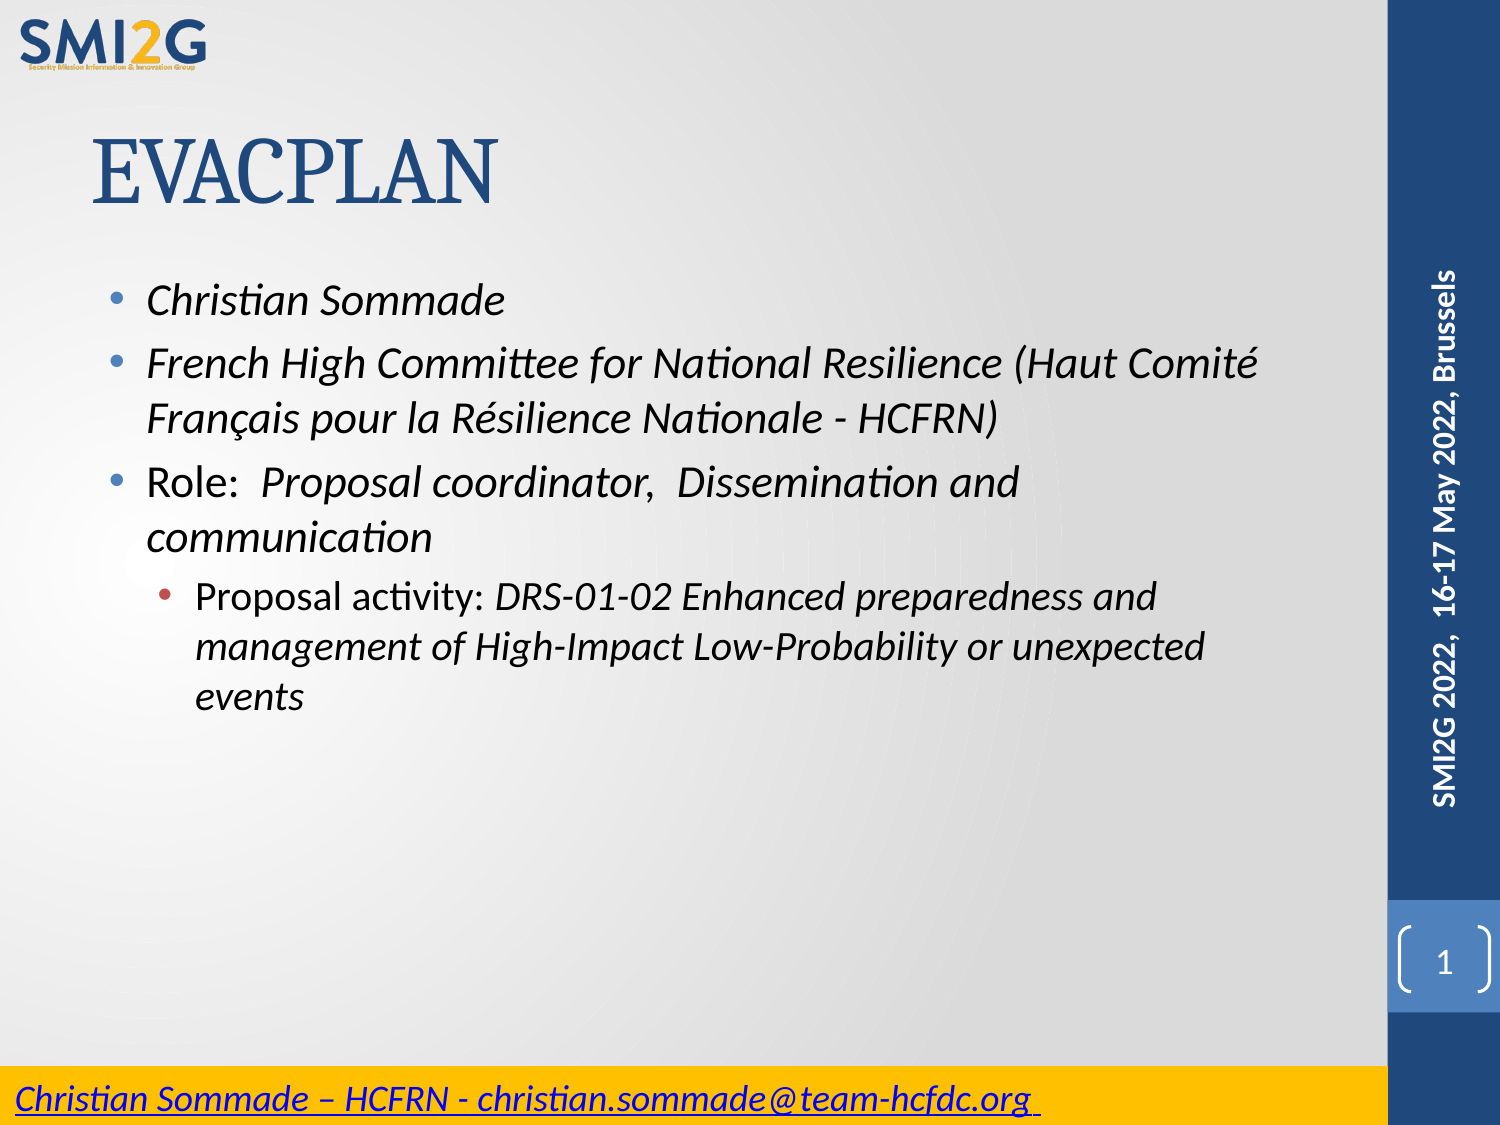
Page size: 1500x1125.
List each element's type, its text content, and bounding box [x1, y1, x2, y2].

picture [17, 13, 209, 77]
title EVACPLAN [75, 95, 1425, 235]
footer SMI2G 2022, 16-17 May 2022, Brussels [1411, 255, 1472, 901]
text_box Christian Sommade – HCFRN - christian.sommade@team-hcfdc.org [0, 1066, 1388, 1125]
slide_number 1 [1397, 925, 1492, 994]
list Christian Sommade French High Committee for National Resilience (Haut Comité Français pour la Résilience Nationale - HCFRN) Role: Proposal coordinator, Dissemination and communication Proposal activity: DRS-01-02 Enhanced preparedness and management of High-Impact Low-Probability or unexpected events [75, 262, 1325, 976]
